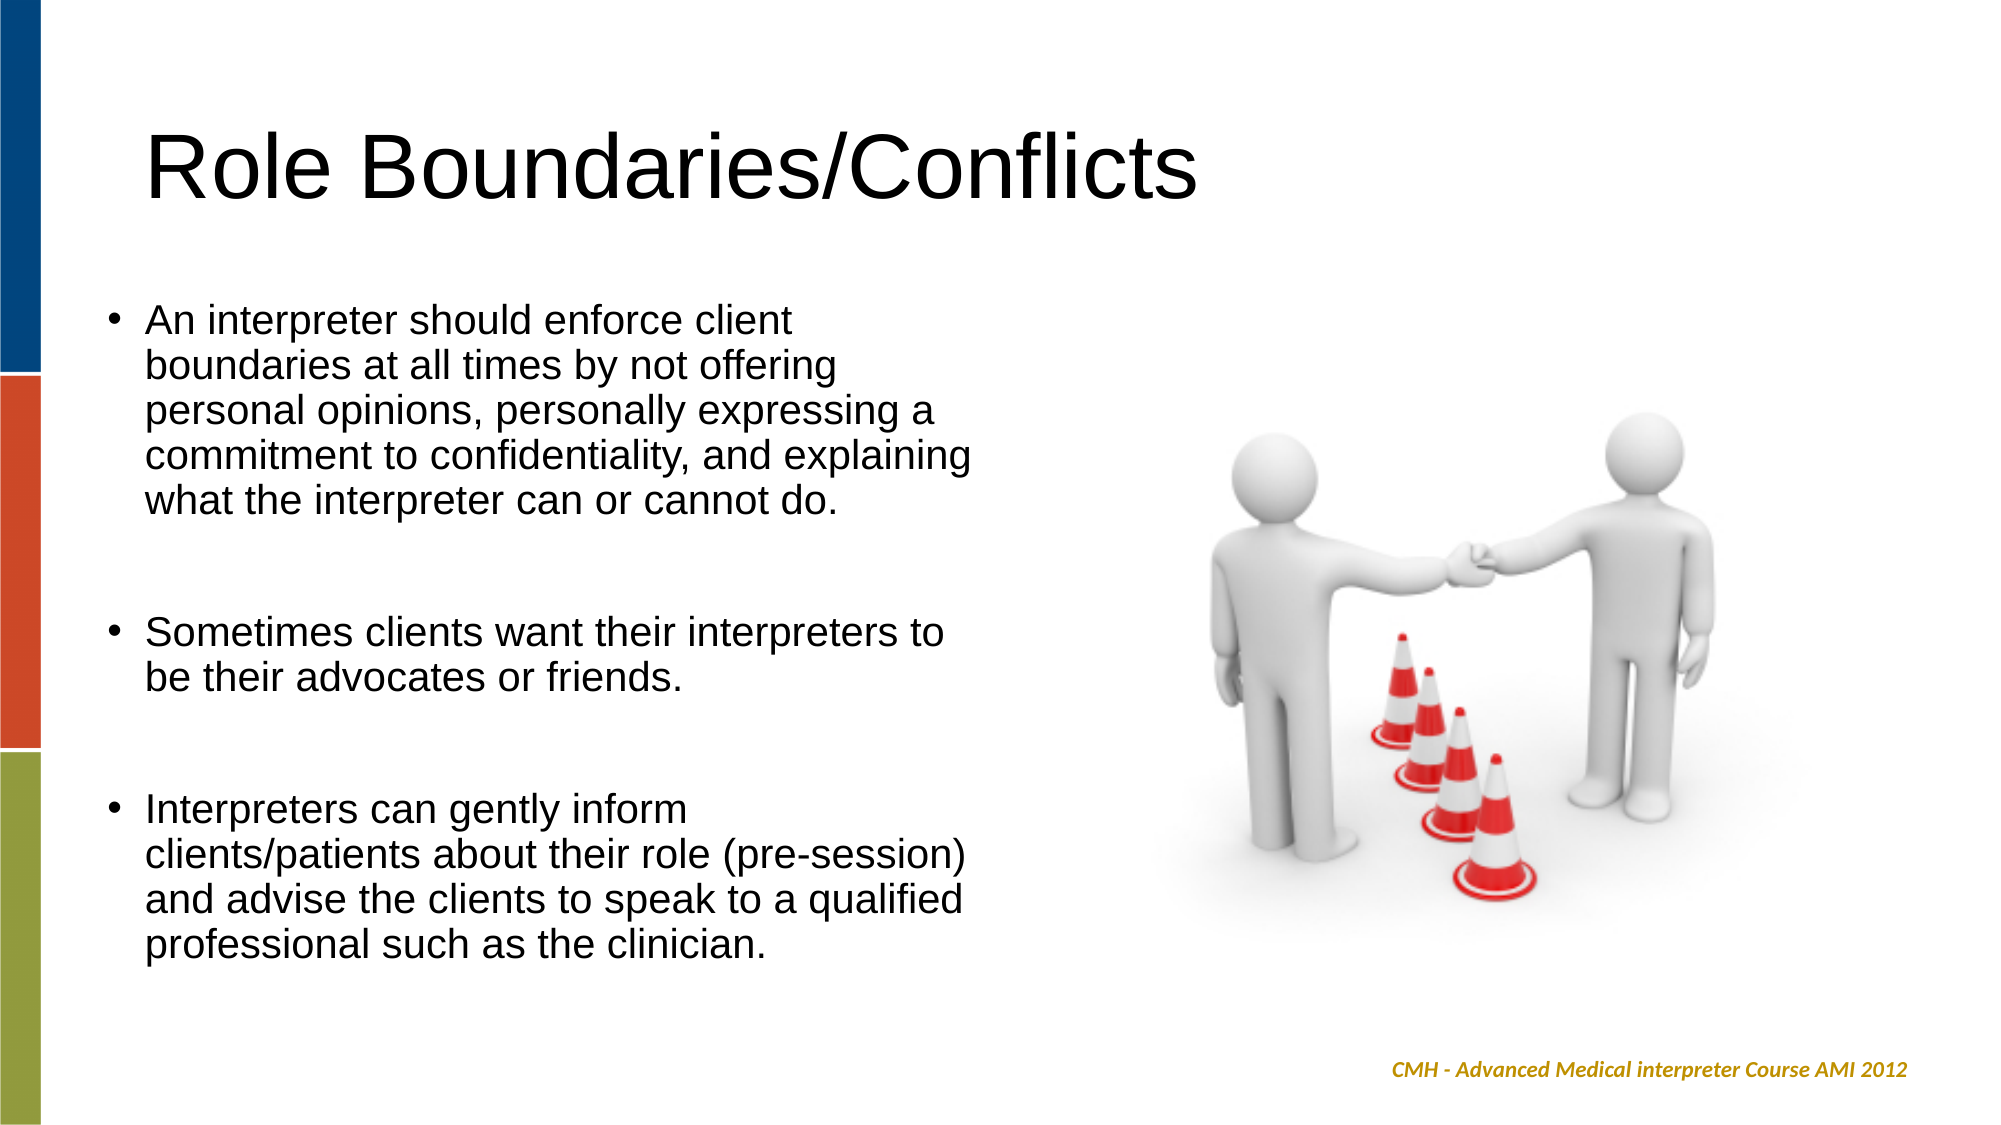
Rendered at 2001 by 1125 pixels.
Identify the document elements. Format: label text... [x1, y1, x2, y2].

title Role Boundaries/Conflicts [136, 59, 1863, 278]
picture [1, 0, 40, 1124]
text_box CMH - Advanced Medical interpreter Course AMI 2012 [1164, 1047, 1923, 1090]
picture [1016, 316, 1901, 980]
list An interpreter should enforce client boundaries at all times by not offering personal opinions, personally expressing a commitment to confidentiality, and explaining what the interpreter can or cannot do. Sometimes clients want their interpreters to be their advocates or friends. Interpreters can gently inform clients/patients about their role (pre-session) and advise the clients to speak to a qualified professional such as the clinician. [99, 290, 984, 1006]
